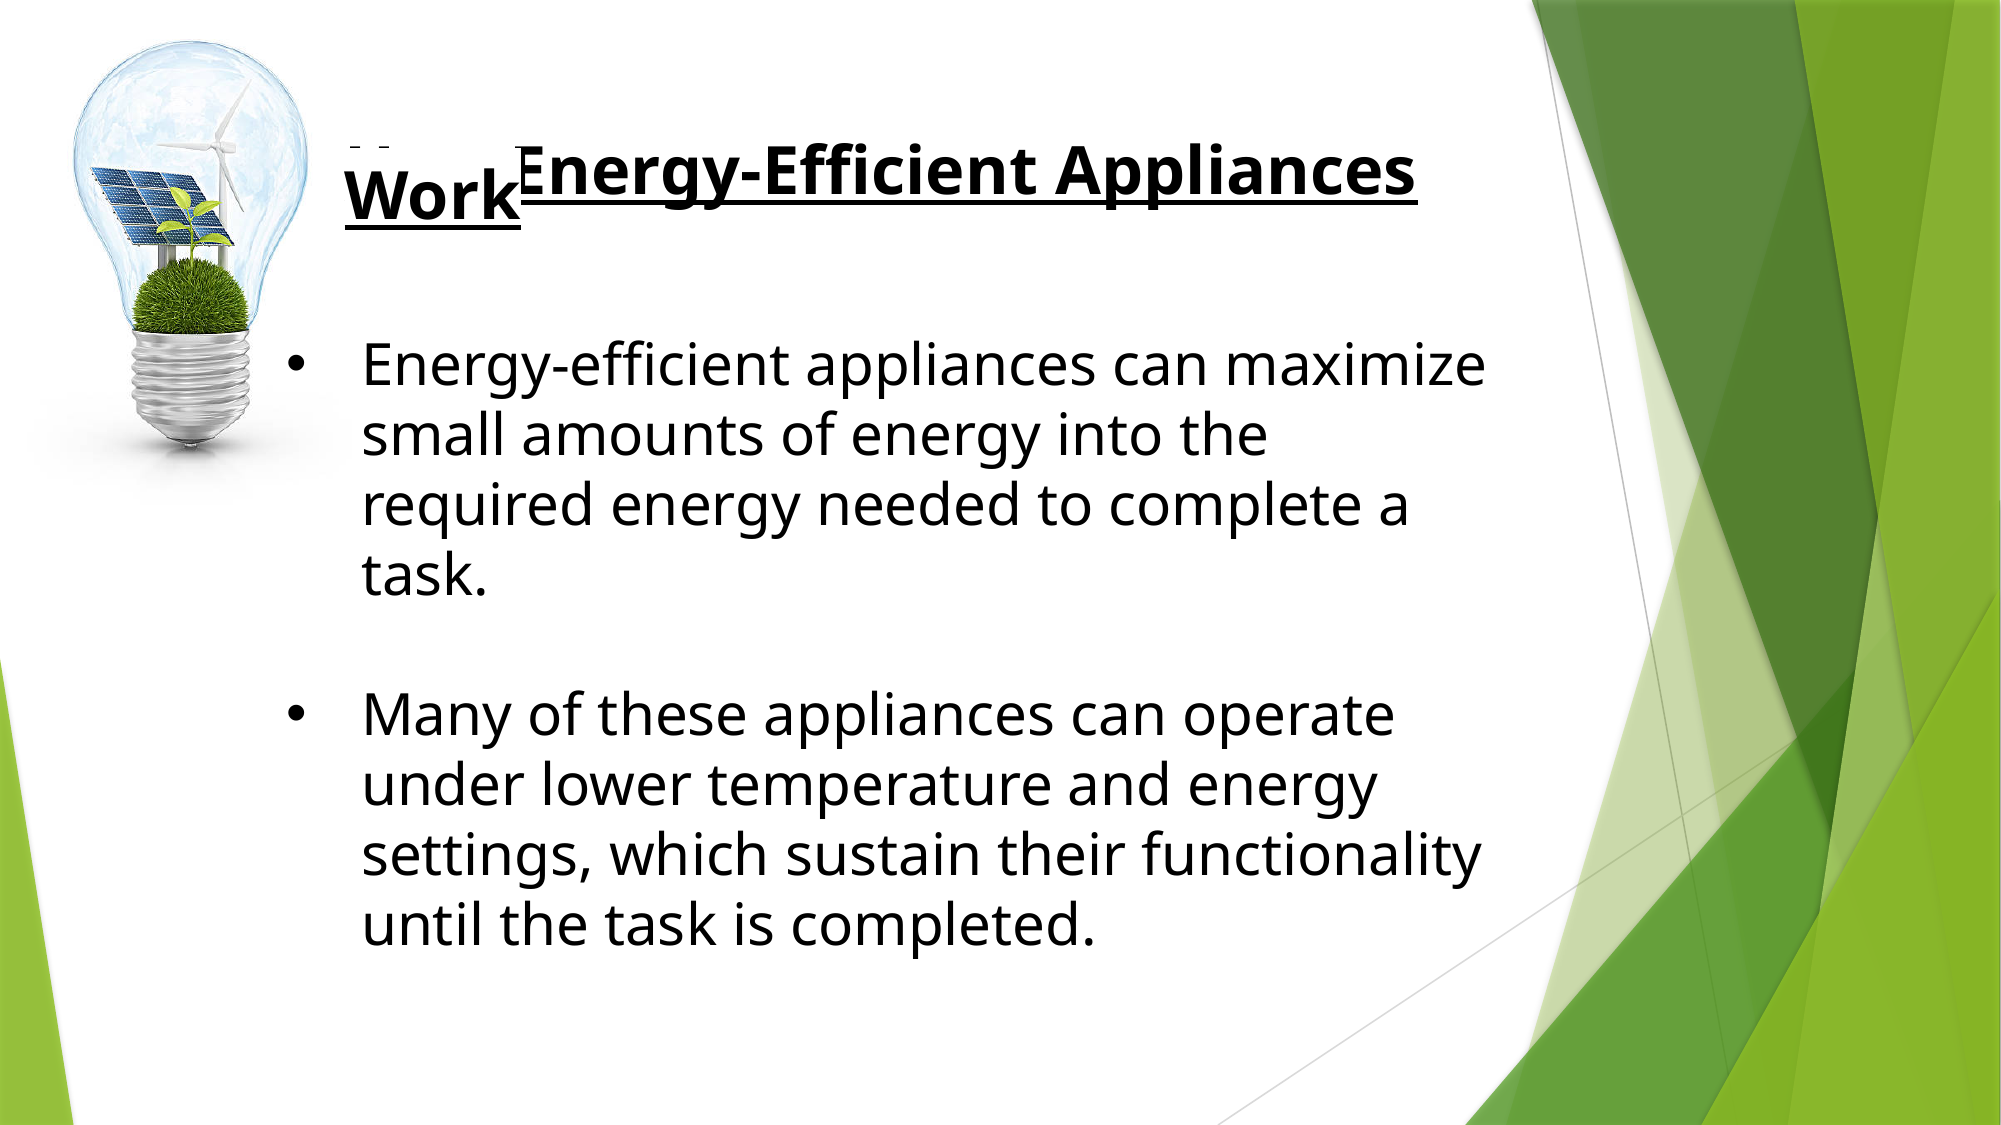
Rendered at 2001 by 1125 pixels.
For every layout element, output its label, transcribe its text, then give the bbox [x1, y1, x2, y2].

text_box How Energy-Efficient Appliances Work [386, 175, 1587, 241]
picture [0, 0, 382, 509]
text_box Energy-efficient appliances can maximize small amounts of energy into the required energy needed to complete a task. Many of these appliances can operate under lower temperature and energy settings, which sustain their functionality until the task is completed. [271, 320, 1512, 1035]
